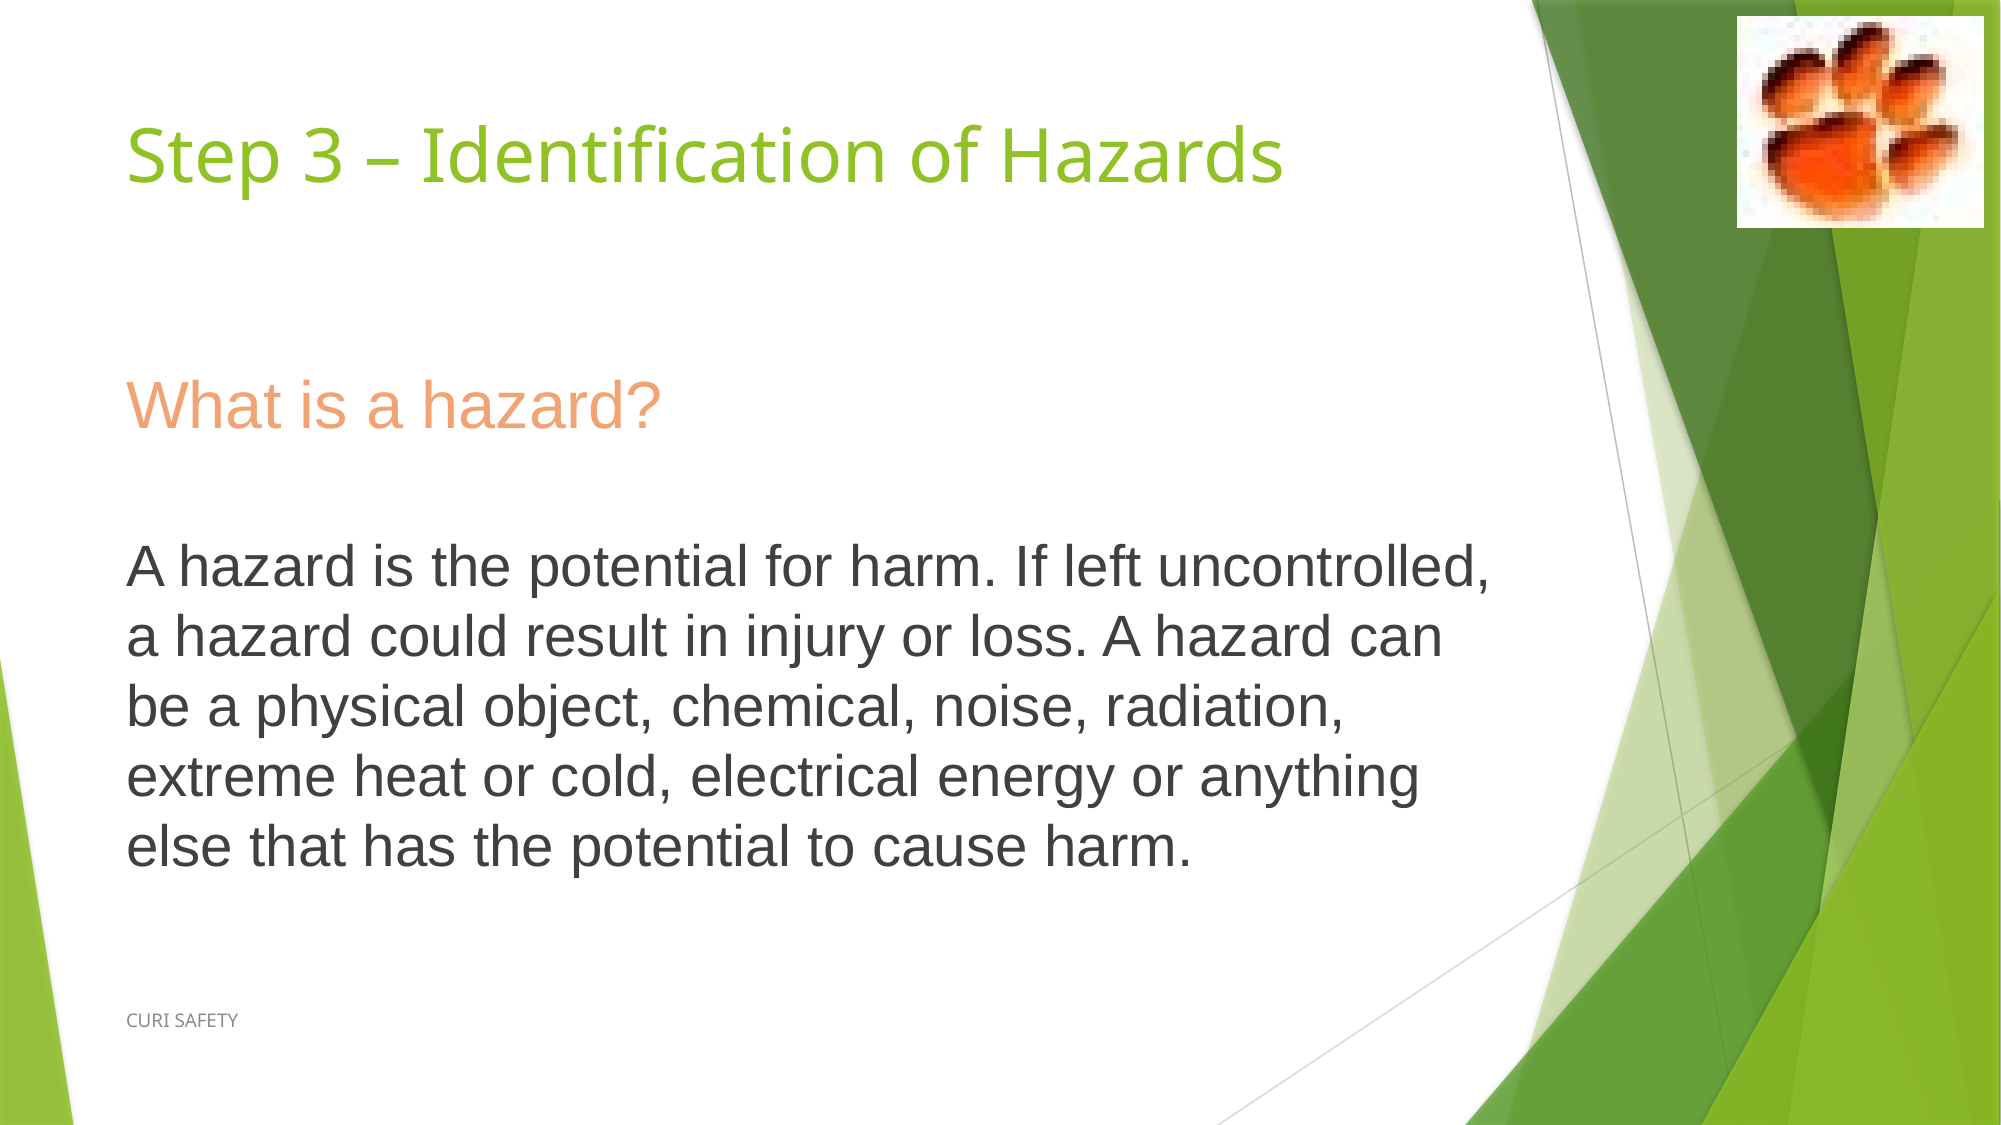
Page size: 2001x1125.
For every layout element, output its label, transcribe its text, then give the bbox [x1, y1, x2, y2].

footer CURI SAFETY [111, 991, 1145, 1051]
picture [1736, 16, 1985, 229]
title Step 3 – Identification of Hazards [111, 99, 1522, 317]
list What is a hazard? A hazard is the potential for harm. If left uncontrolled, a hazard could result in injury or loss. A hazard can be a physical object, chemical, noise, radiation, extreme heat or cold, electrical energy or anything else that has the potential to cause harm. [111, 354, 1522, 992]
